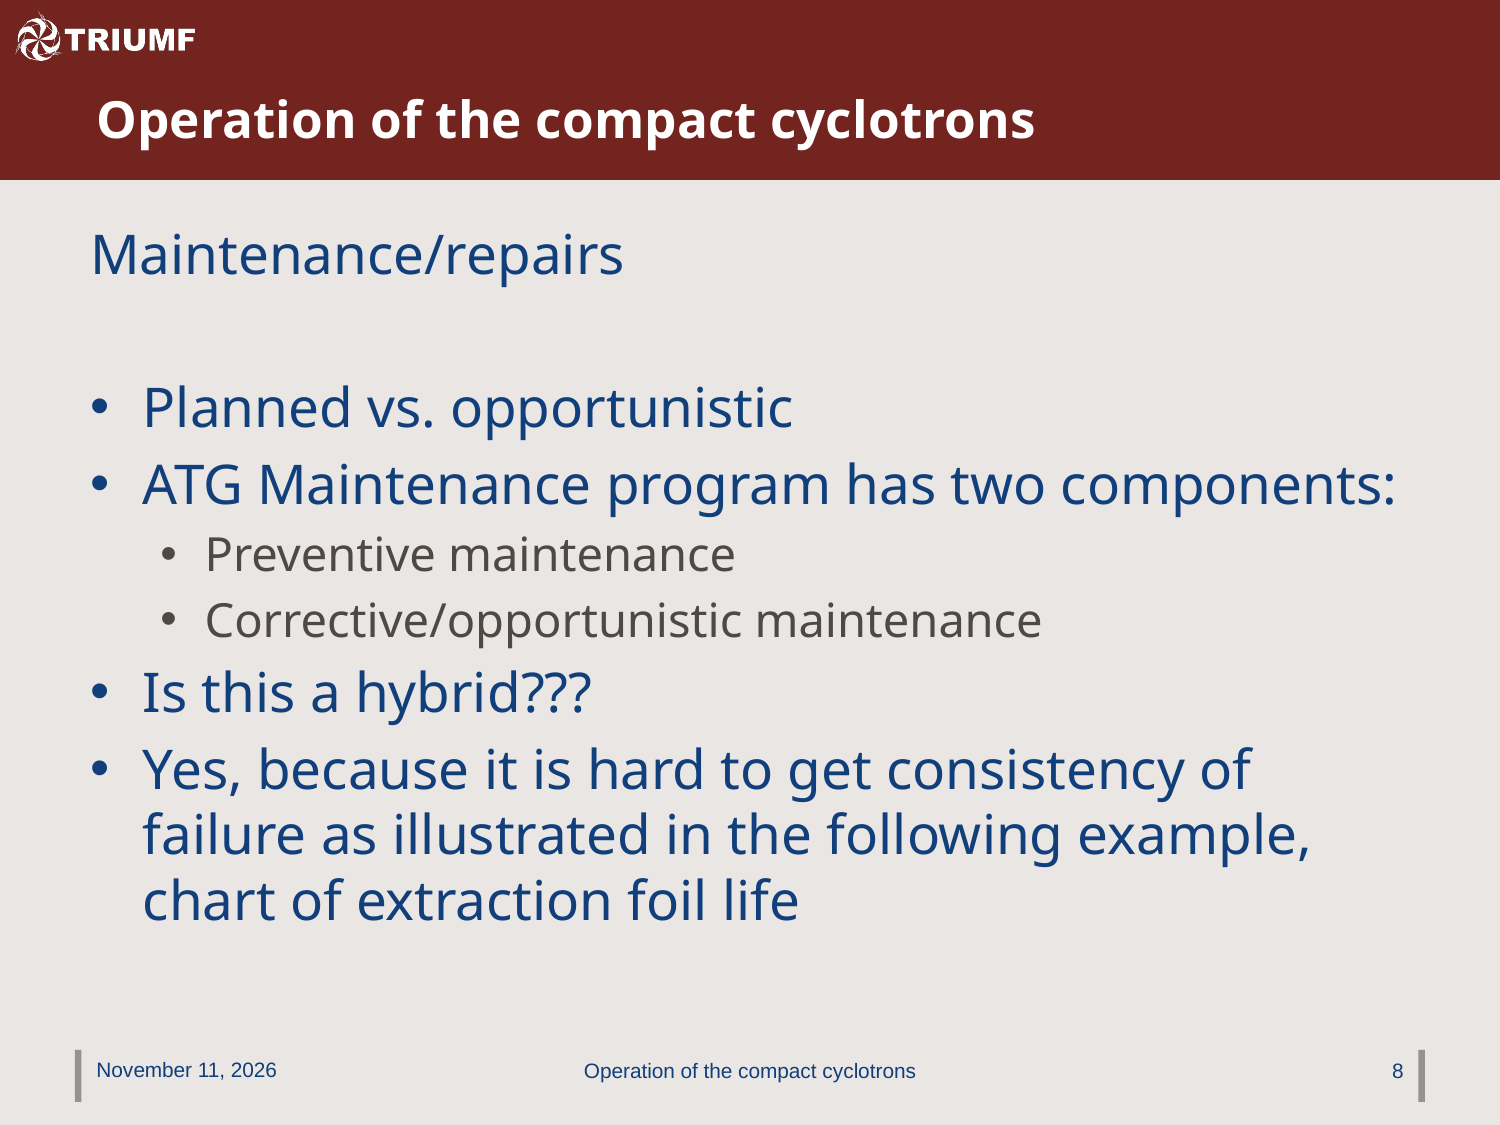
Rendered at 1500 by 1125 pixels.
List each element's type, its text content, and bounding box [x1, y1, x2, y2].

list Maintenance/repairs Planned vs. opportunistic ATG Maintenance program has two components: Preventive maintenance Corrective/opportunistic maintenance Is this a hybrid??? Yes, because it is hard to get consistency of failure as illustrated in the following example, chart of extraction foil life [74, 212, 1426, 1001]
title Operation of the compact cyclotrons [81, 43, 1432, 157]
slide_number 8 [1182, 1049, 1419, 1125]
footer Operation of the compact cyclotrons [337, 1049, 1163, 1125]
picture [15, 11, 195, 61]
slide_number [81, 1048, 314, 1125]
